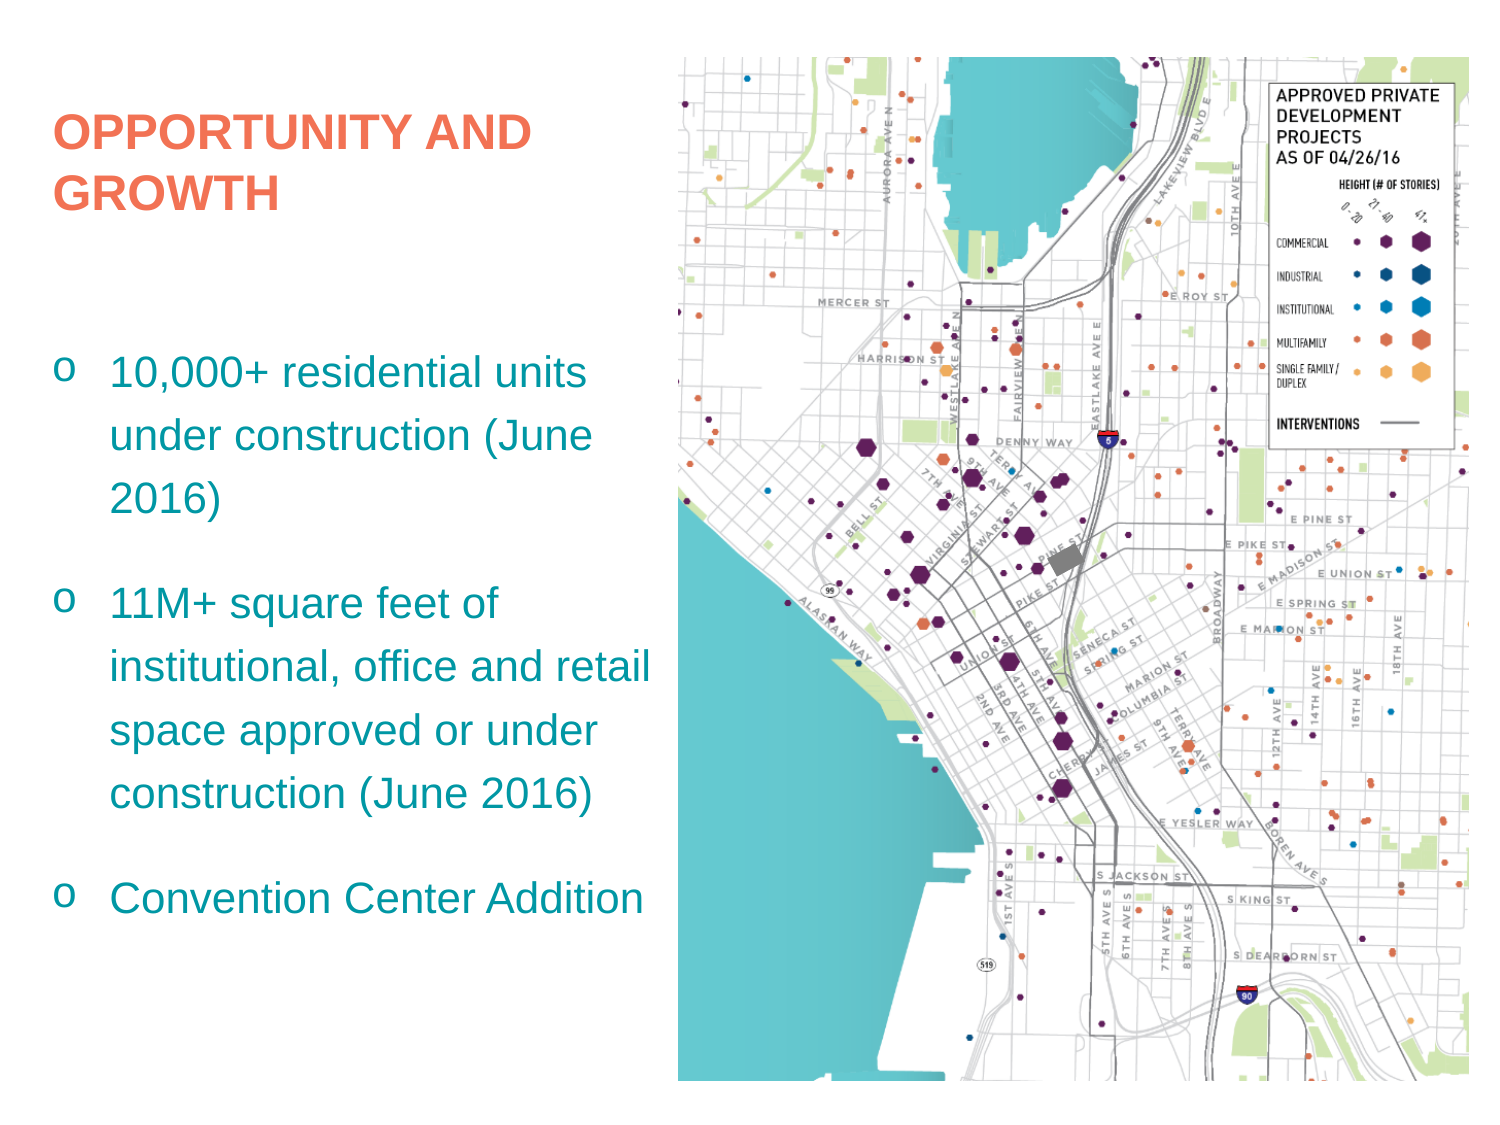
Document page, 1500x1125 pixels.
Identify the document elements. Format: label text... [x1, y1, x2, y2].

title OPPORTUNITY AND GROWTH [37, 57, 670, 263]
text_box 10,000+ residential units under construction (June 2016) 11M+ square feet of institutional, office and retail space approved or under construction (June 2016) Convention Center Addition [36, 324, 670, 950]
picture [678, 57, 1469, 1081]
